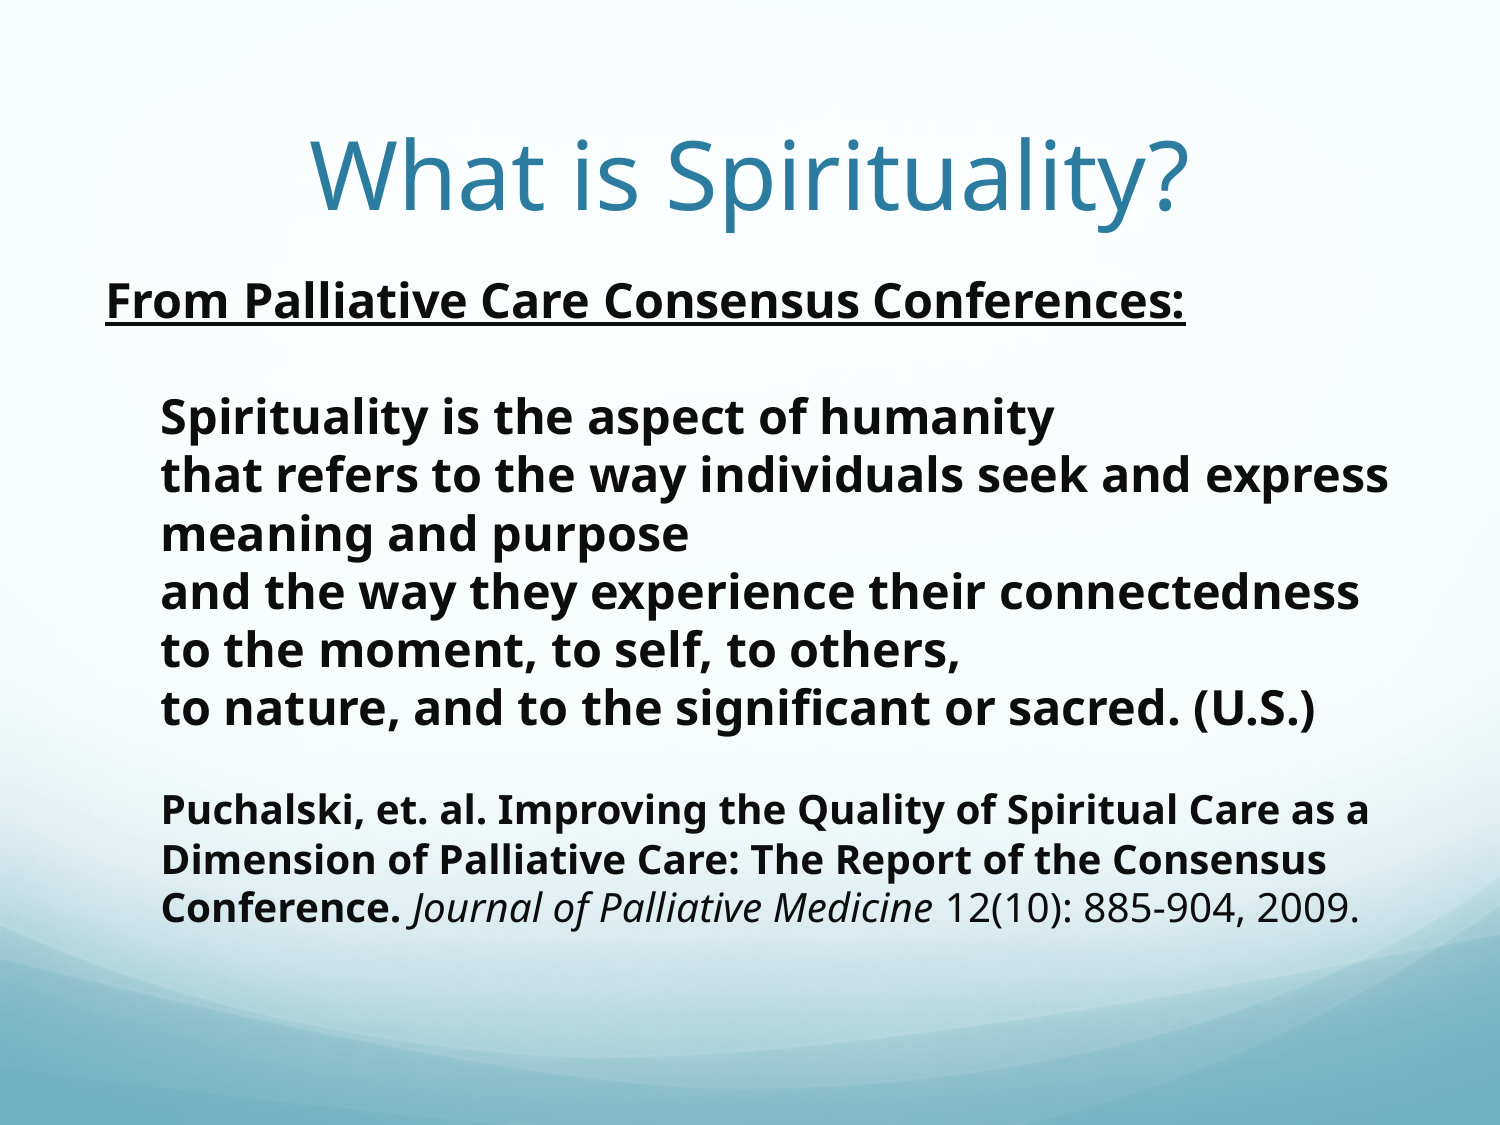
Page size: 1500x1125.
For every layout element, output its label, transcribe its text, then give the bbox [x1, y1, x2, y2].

list From Palliative Care Consensus Conferences: Spirituality is the aspect of humanity that refers to the way individuals seek and express meaning and purpose and the way they experience their connectedness to the moment, to self, to others, to nature, and to the significant or sacred. (U.S.) Puchalski, et. al. Improving the Quality of Spiritual Care as a Dimension of Palliative Care: The Report of the Consensus Conference. Journal of Palliative Medicine 12(10): 885-904, 2009. [90, 262, 1410, 975]
title What is Spirituality? [90, 17, 1410, 237]
